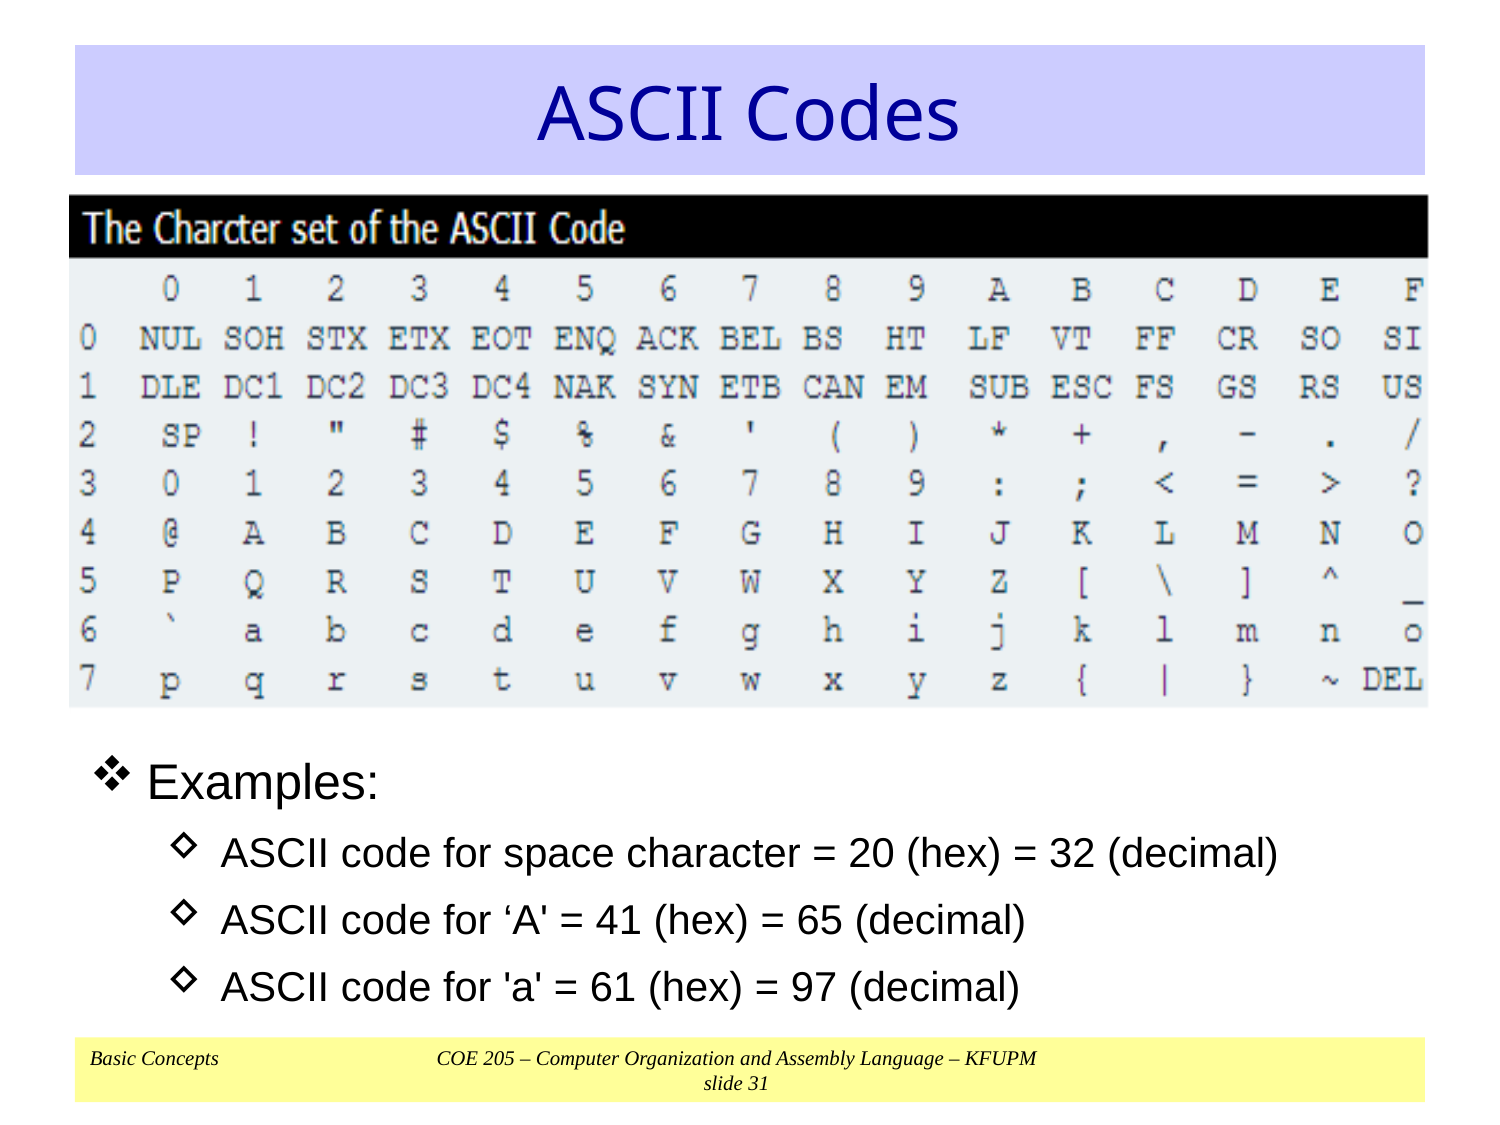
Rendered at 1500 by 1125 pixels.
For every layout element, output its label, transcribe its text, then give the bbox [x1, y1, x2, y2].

text_box Examples: ASCII code for space character = 20 (hex) = 32 (decimal) ASCII code for ‘A' = 41 (hex) = 65 (decimal) ASCII code for 'a' = 61 (hex) = 97 (decimal) [74, 741, 1425, 1032]
title ASCII Codes [74, 44, 1426, 176]
picture [69, 193, 1431, 714]
